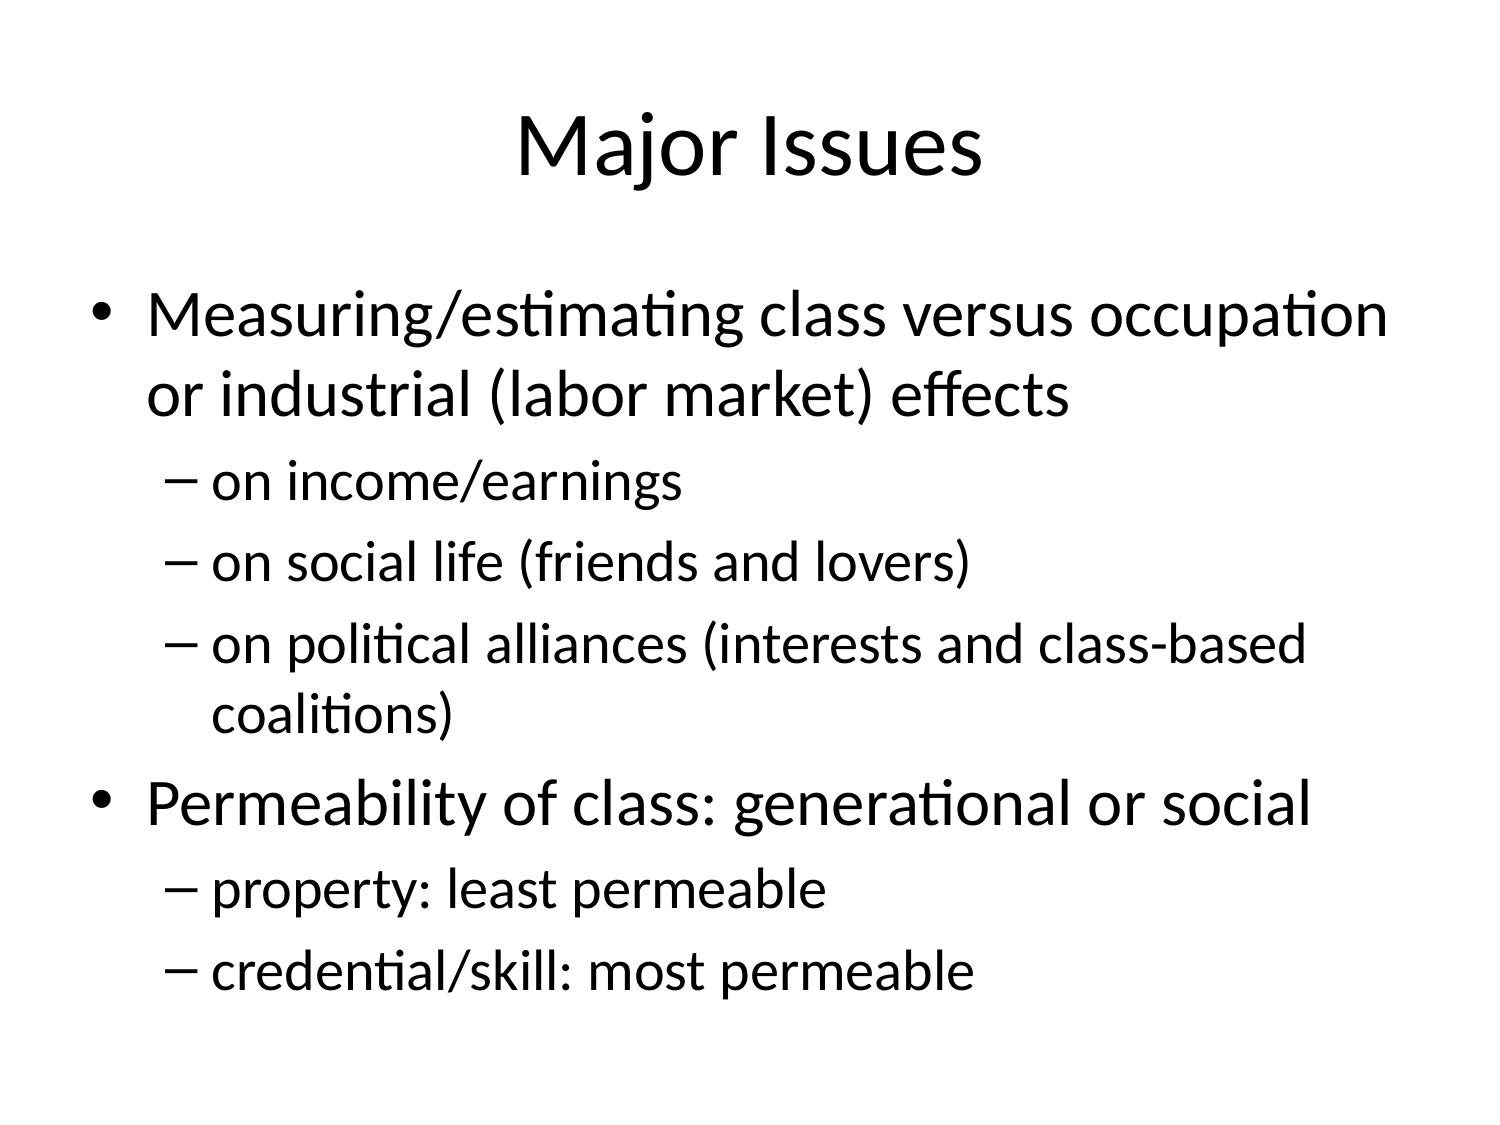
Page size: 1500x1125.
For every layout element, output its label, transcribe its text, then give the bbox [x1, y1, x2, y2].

title Major Issues [74, 44, 1426, 233]
list Measuring/estimating class versus occupation or industrial (labor market) effects on income/earnings on social life (friends and lovers) on political alliances (interests and class-based coalitions) Permeability of class: generational or social property: least permeable credential/skill: most permeable [74, 262, 1426, 1006]
